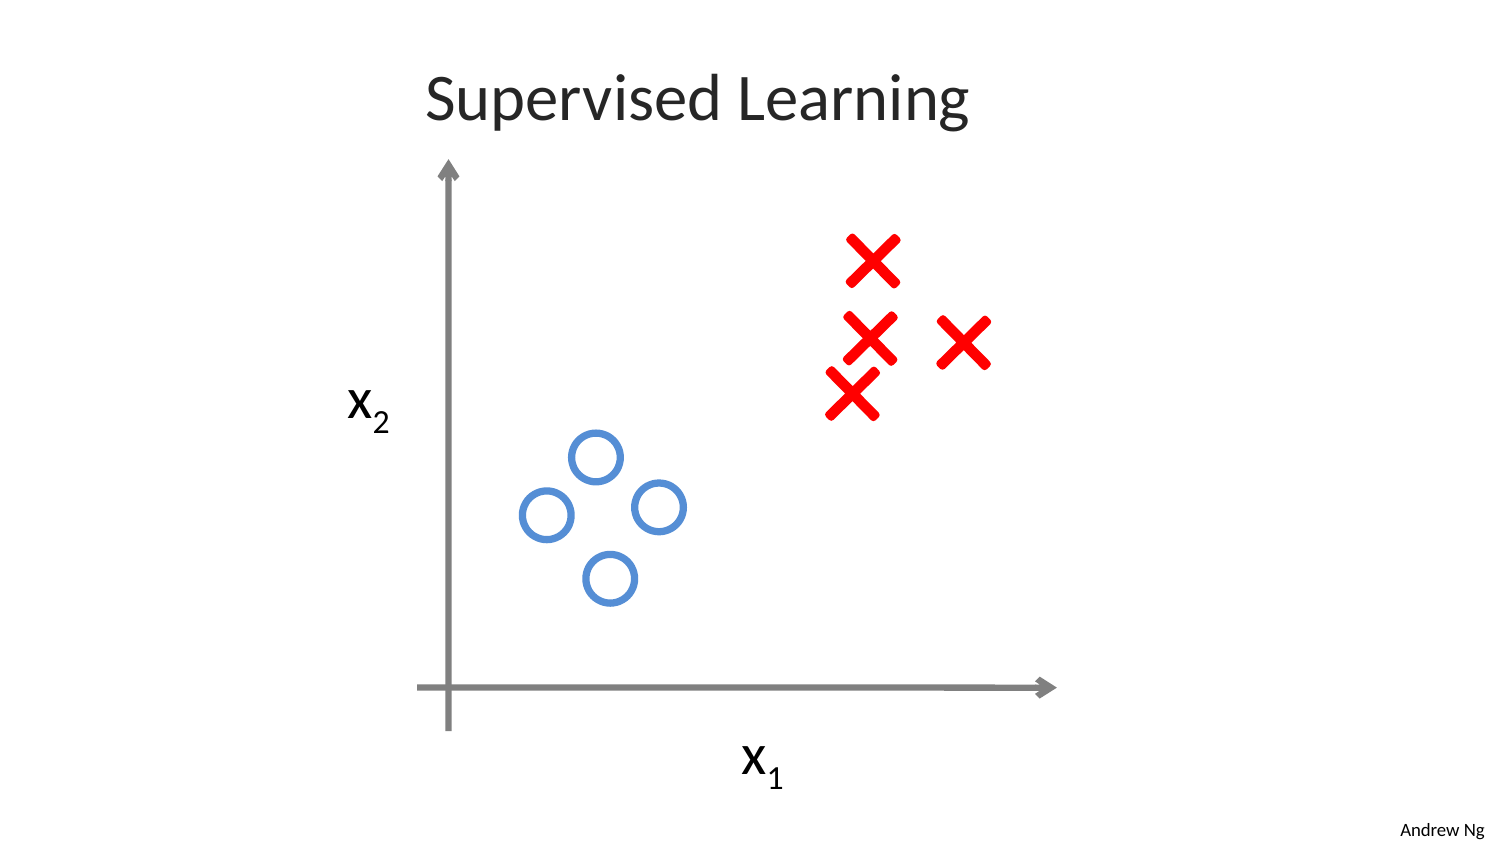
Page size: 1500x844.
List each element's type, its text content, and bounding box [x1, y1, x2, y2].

text_box [417, 680, 1057, 695]
text_box [634, 483, 684, 532]
text_box [571, 433, 621, 482]
text_box [939, 318, 989, 368]
text_box x2 [332, 353, 418, 448]
text_box [845, 313, 895, 363]
text_box x1 [726, 709, 812, 804]
text_box [441, 159, 456, 687]
text_box [848, 236, 898, 286]
text_box [585, 554, 635, 604]
text_box [522, 490, 572, 540]
text_box Supervised Learning [410, 46, 1122, 142]
text_box [828, 369, 877, 419]
